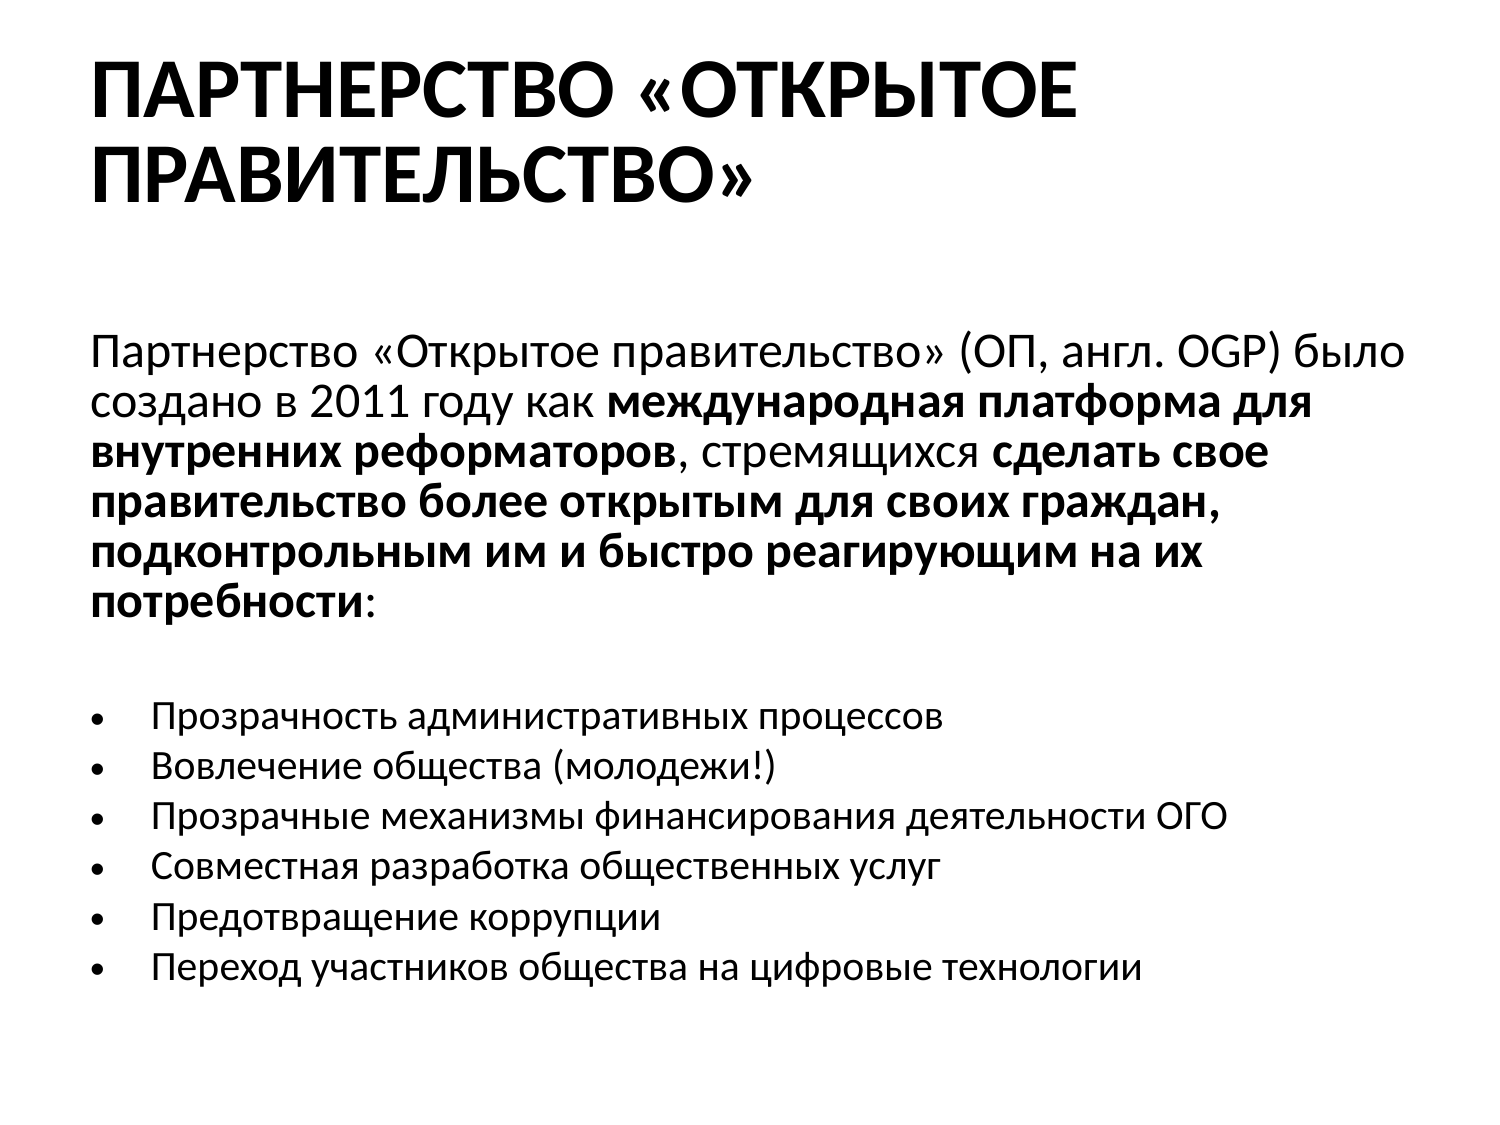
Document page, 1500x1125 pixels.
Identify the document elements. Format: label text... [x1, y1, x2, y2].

title ПАРТНЕРСТВО «ОТКРЫТОЕ ПРАВИТЕЛЬСТВО» [75, 45, 1471, 233]
list Партнерство «Открытое правительство» (ОП, англ. OGP) было создано в 2011 году как международная платформа для внутренних реформаторов, стремящихся сделать свое правительство более открытым для своих граждан, подконтрольным им и быстро реагирующим на их потребности: Прозрачность административных процессов Вовлечение общества (молодежи!) Прозрачные механизмы финансирования деятельности ОГО Совместная разработка общественных услуг Предотвращение коррупции Переход участников общества на цифровые технологии [75, 262, 1425, 1005]
